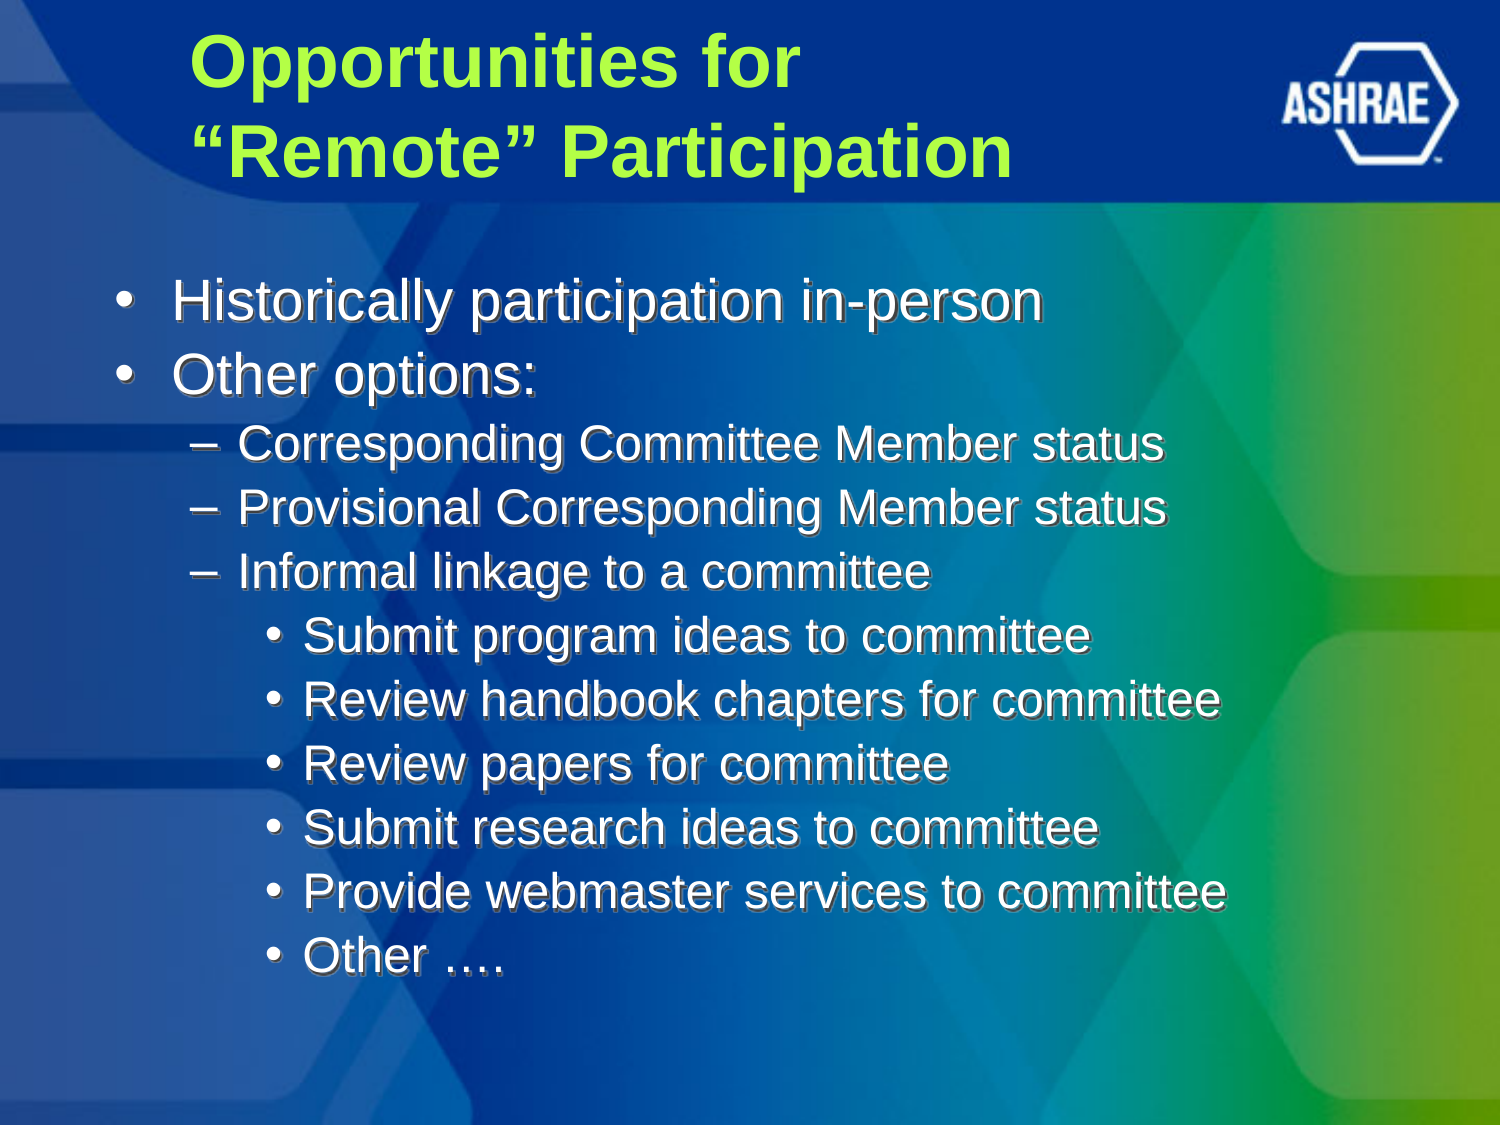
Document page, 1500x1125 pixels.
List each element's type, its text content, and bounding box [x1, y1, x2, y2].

list Historically participation in-person Other options: Corresponding Committee Member status Provisional Corresponding Member status Informal linkage to a committee Submit program ideas to committee Review handbook chapters for committee Review papers for committee Submit research ideas to committee Provide webmaster services to committee Other …. [99, 262, 1438, 1088]
picture [0, 0, 1500, 1125]
text_box Opportunities for “Remote” Participation [174, 12, 1425, 200]
